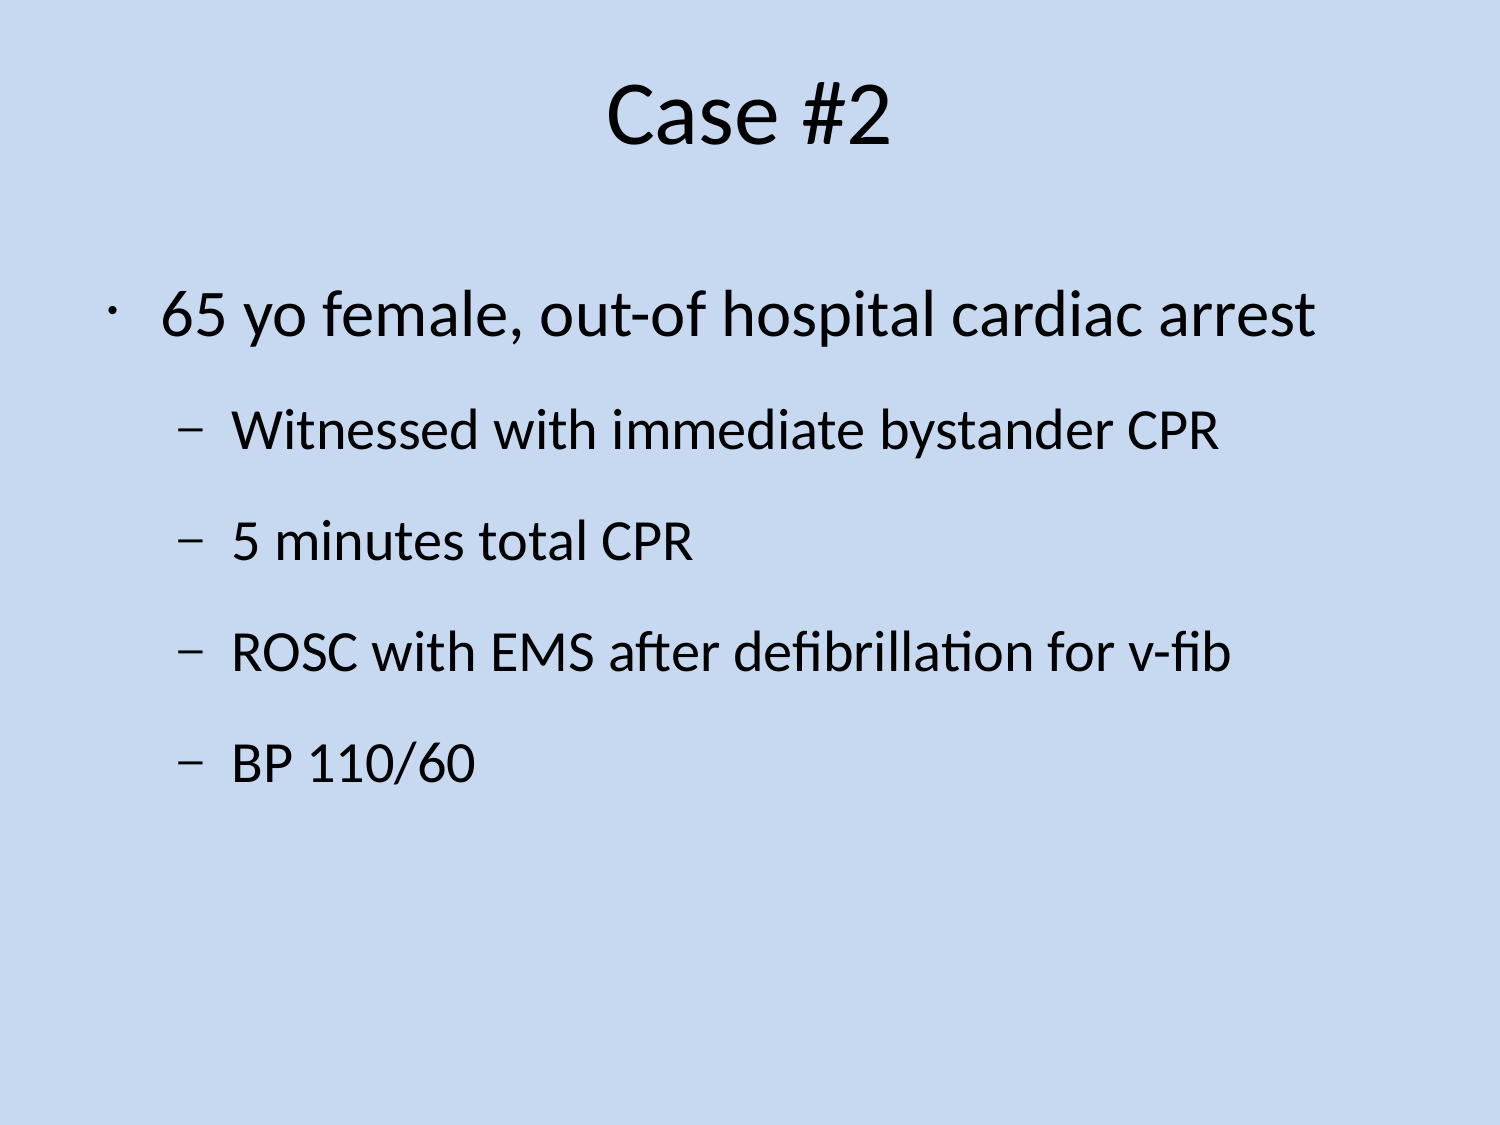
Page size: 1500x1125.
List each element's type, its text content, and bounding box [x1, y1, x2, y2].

title Case #2 [75, 45, 1425, 233]
list 65 yo female, out-of hospital cardiac arrest Witnessed with immediate bystander CPR 5 minutes total CPR ROSC with EMS after defibrillation for v-fib BP 110/60 [75, 262, 1425, 1005]
